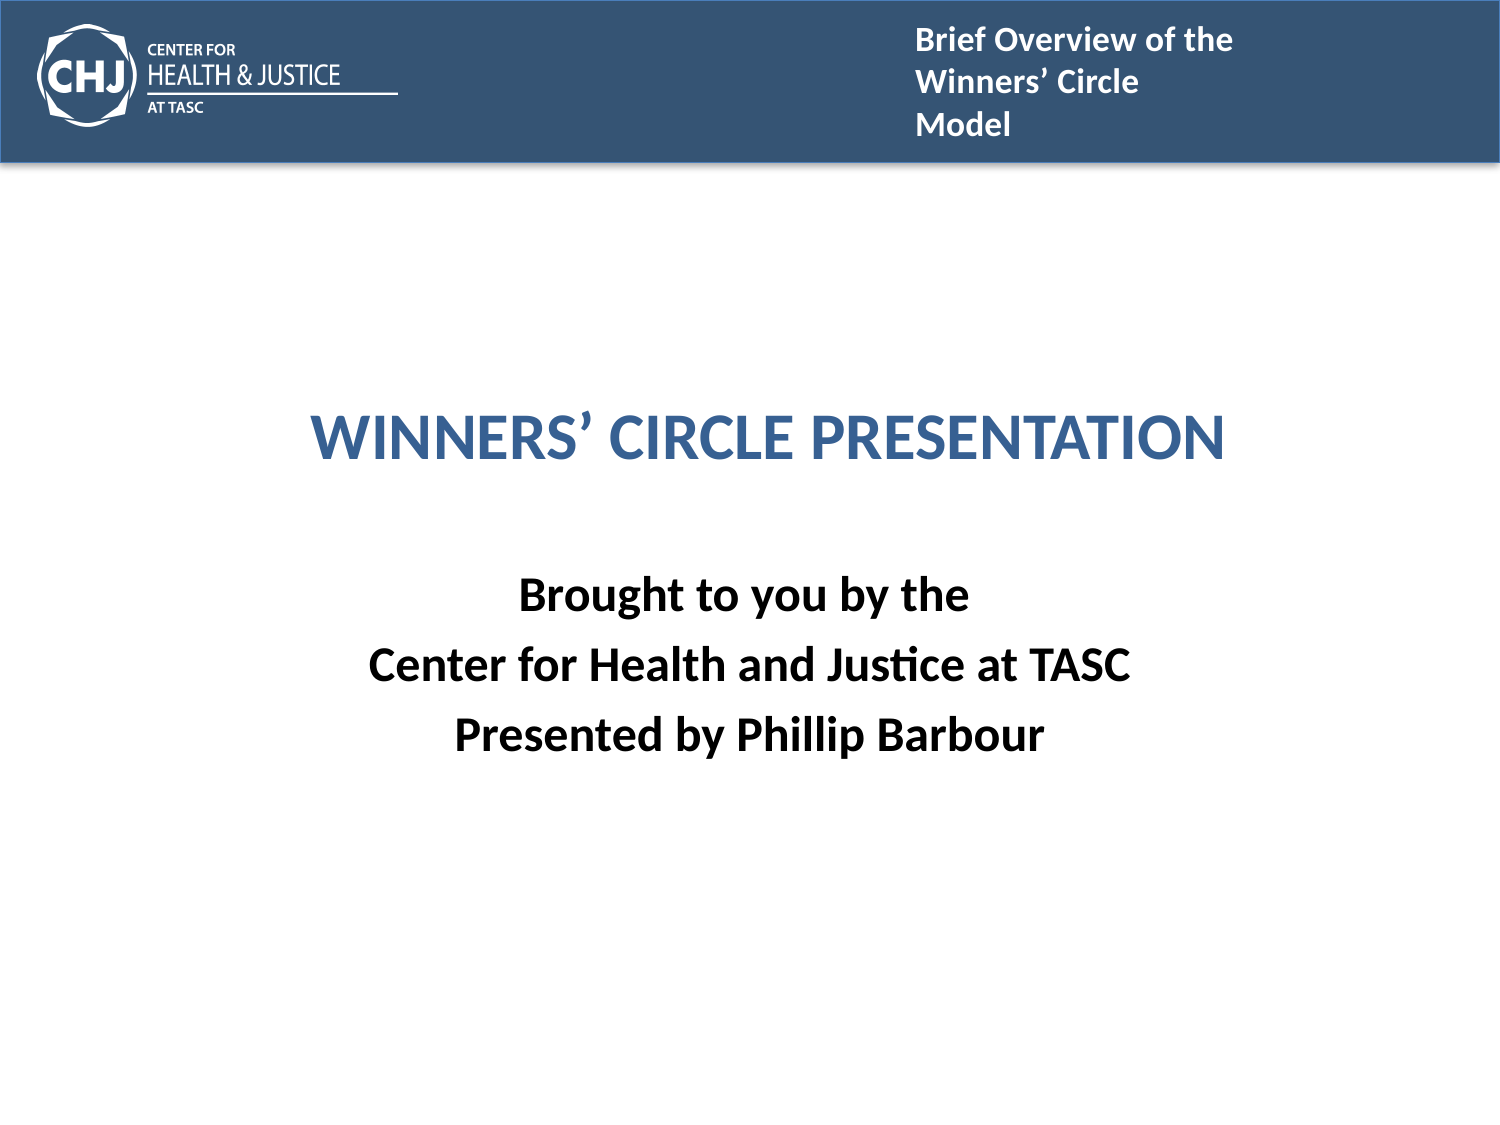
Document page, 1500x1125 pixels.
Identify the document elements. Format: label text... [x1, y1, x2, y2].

subtitle Brought to you by the Center for Health and Justice at TASC Presented by Phillip Barbour [225, 553, 1275, 925]
title WINNERS’ CIRCLE PRESENTATION [200, 312, 1338, 554]
picture [37, 24, 398, 127]
